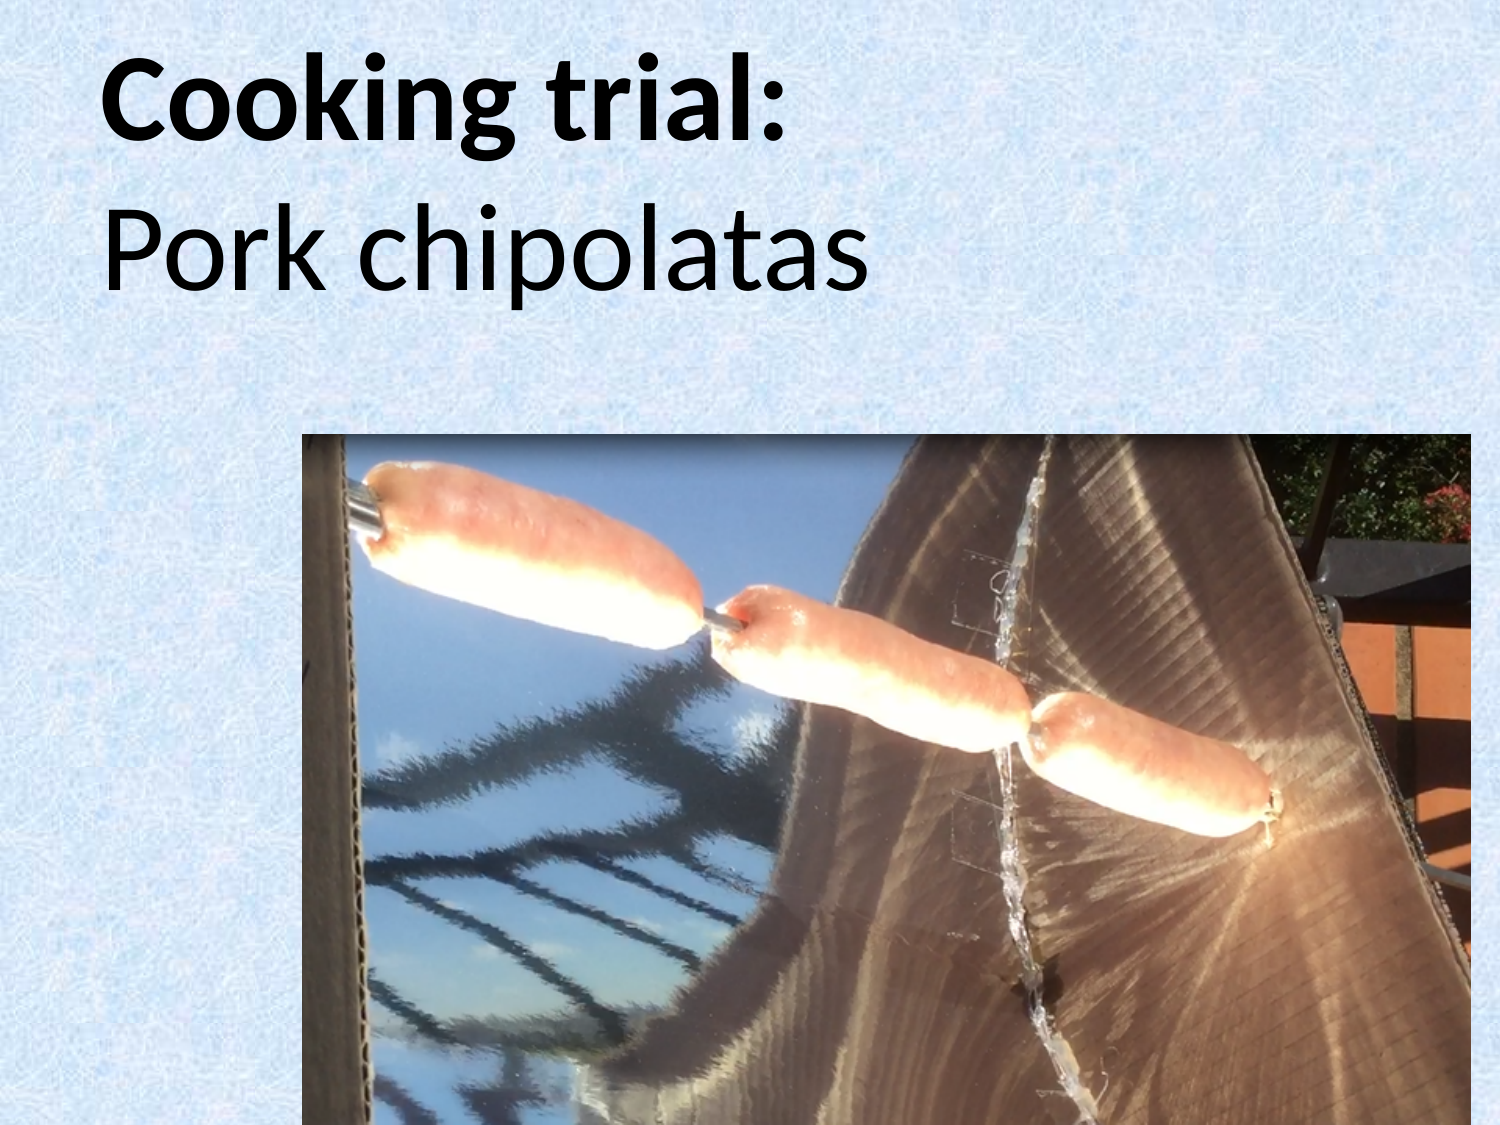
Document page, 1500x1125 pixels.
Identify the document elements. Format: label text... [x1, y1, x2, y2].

picture [0, 0, 1500, 1125]
text_box Cooking trial: Pork chipolatas [85, 8, 1446, 323]
